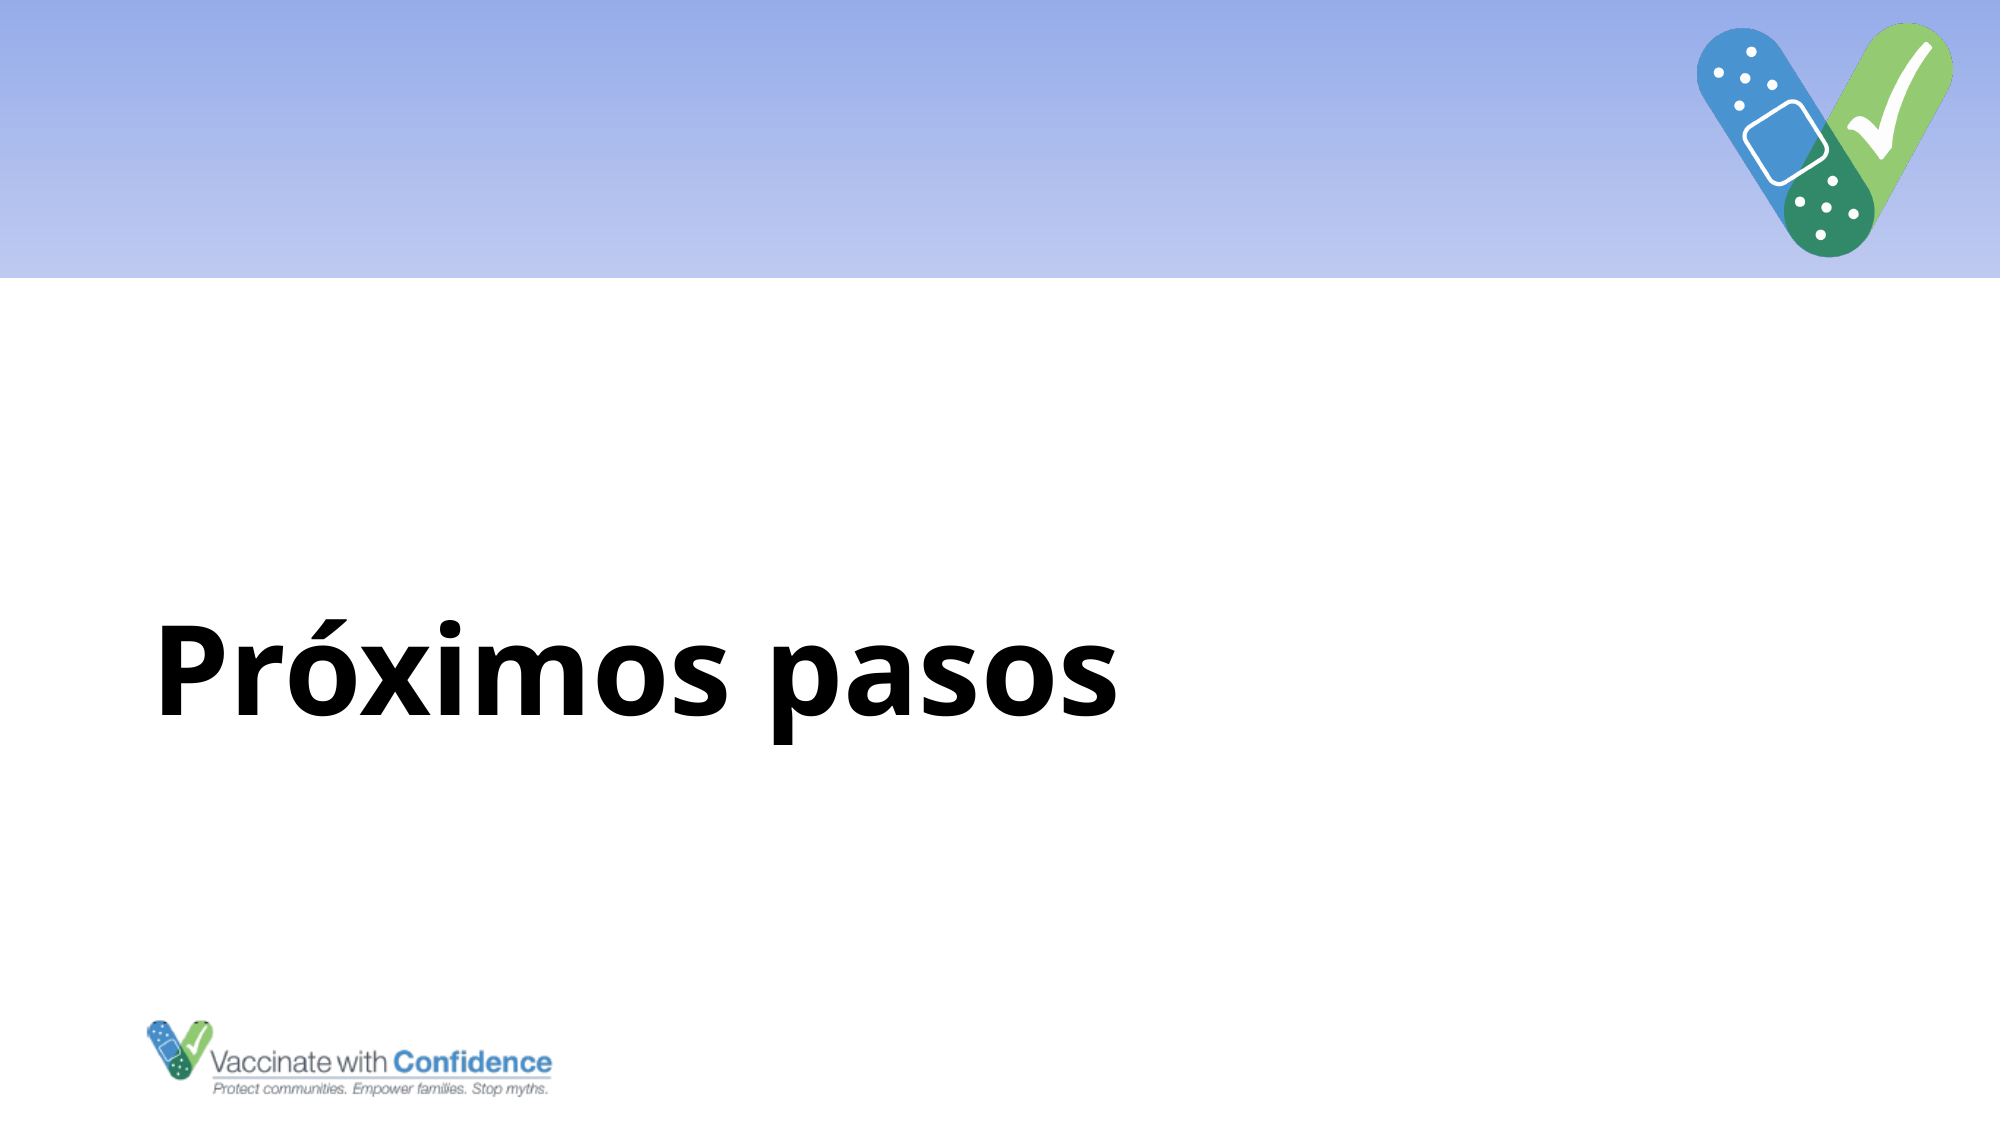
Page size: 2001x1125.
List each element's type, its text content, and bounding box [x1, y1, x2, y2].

picture [1687, 11, 1961, 266]
picture [137, 1006, 572, 1125]
title Próximos pasos [136, 280, 1862, 749]
